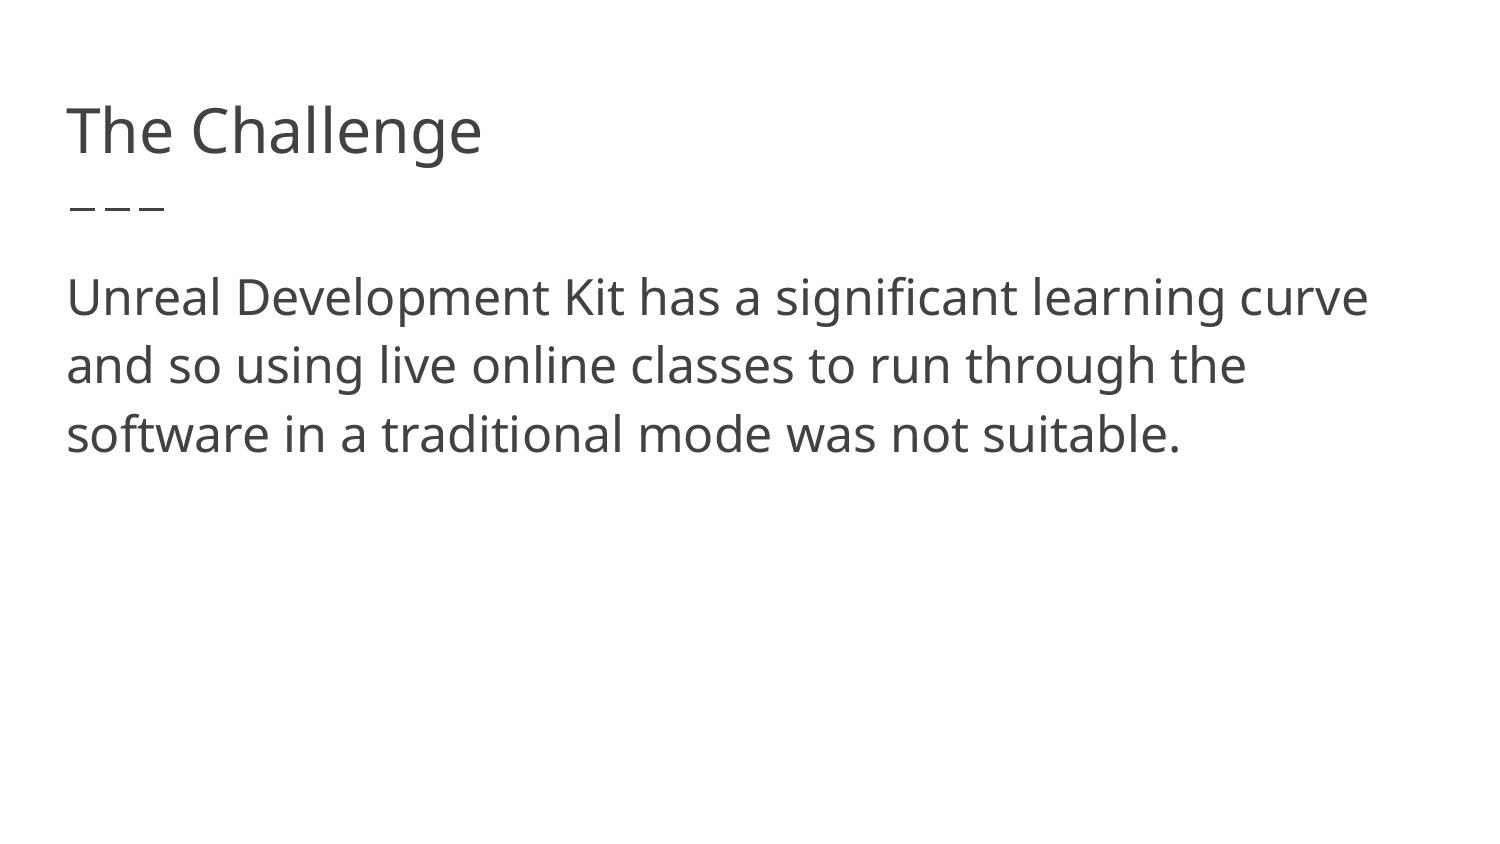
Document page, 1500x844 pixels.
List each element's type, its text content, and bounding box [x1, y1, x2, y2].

list Unreal Development Kit has a significant learning curve and so using live online classes to run through the software in a traditional mode was not suitable. [51, 240, 1449, 750]
title The Challenge [51, 61, 1449, 182]
